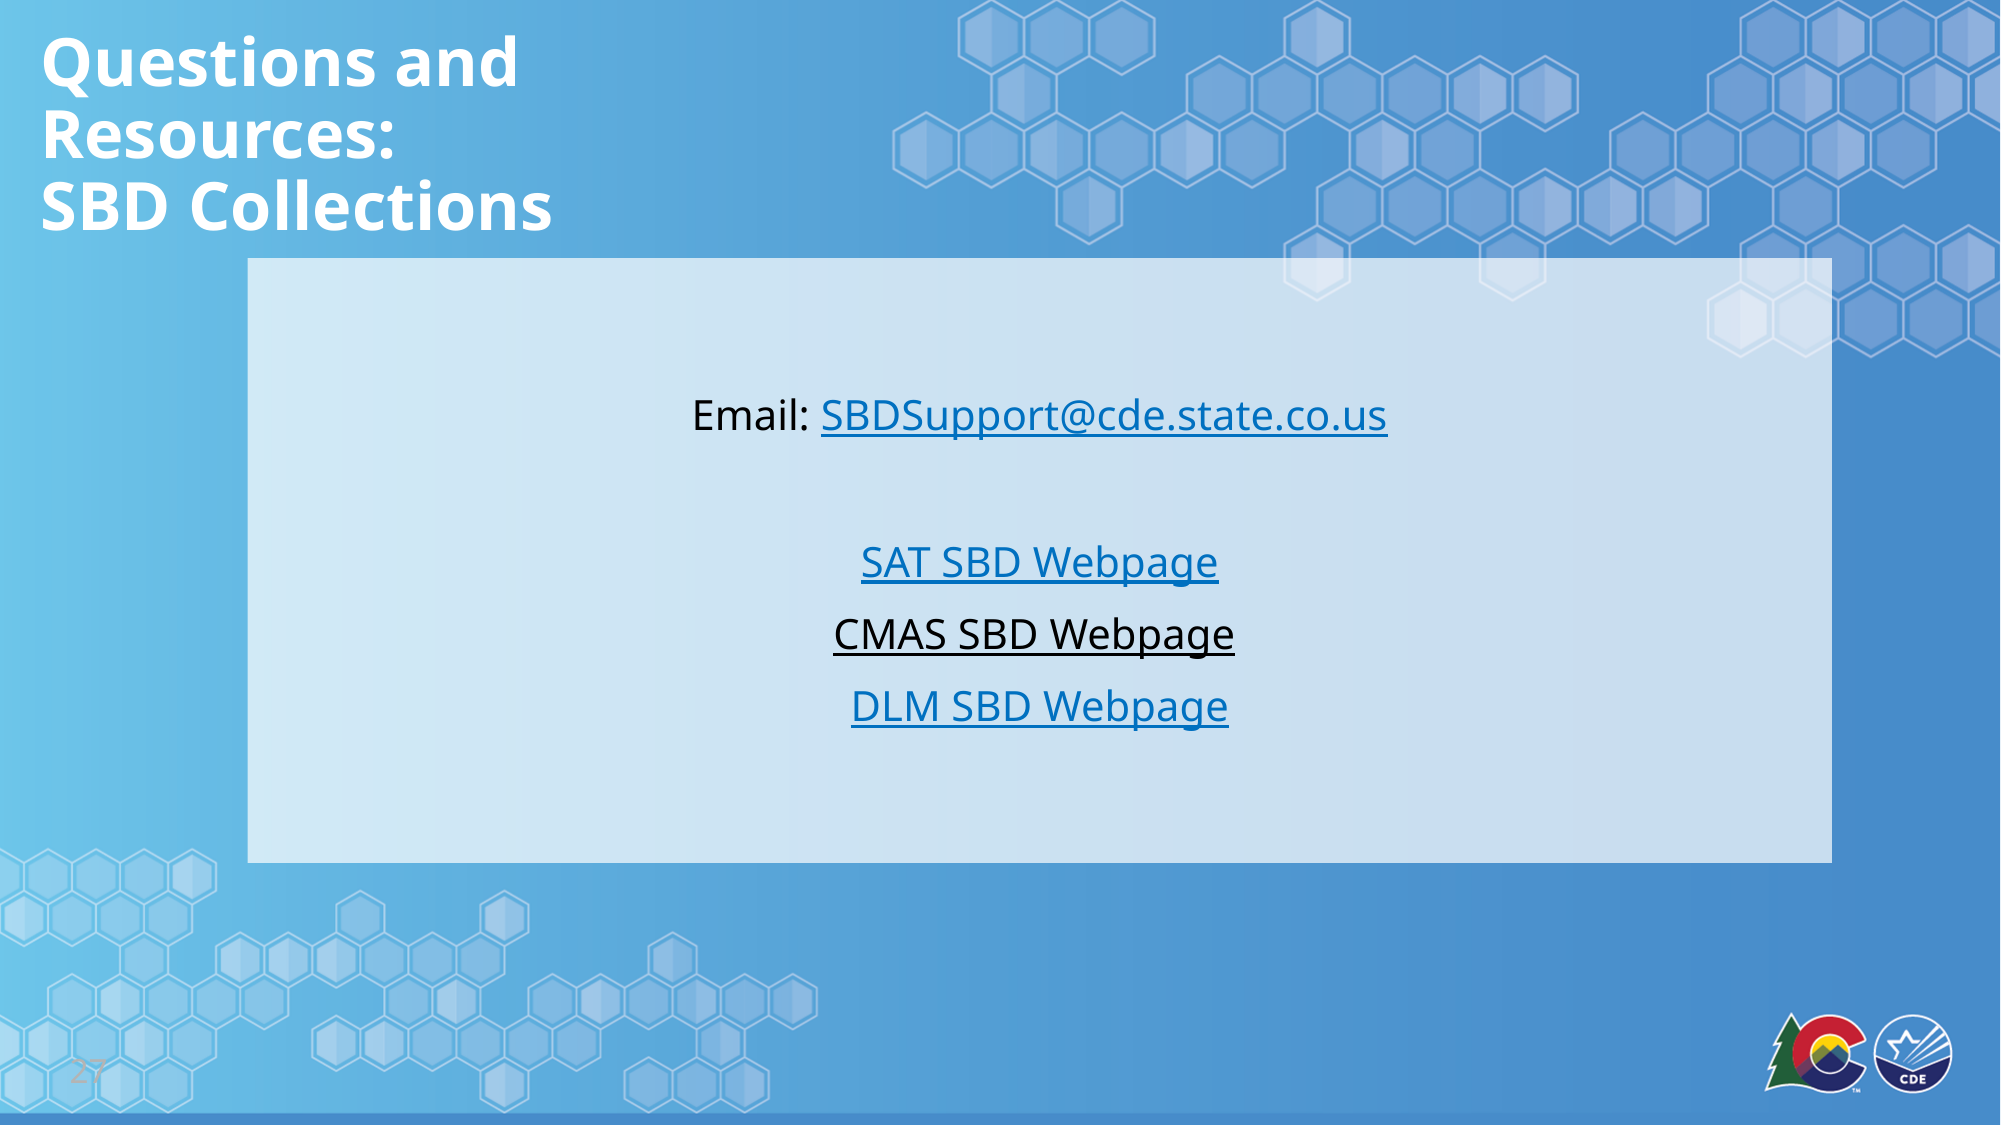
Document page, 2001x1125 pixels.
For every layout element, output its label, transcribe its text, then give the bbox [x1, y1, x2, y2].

picture [0, 0, 2001, 1125]
list Email: SBDSupport@cde.state.co.us SAT SBD Webpage CMAS SBD Webpage DLM SBD Webpage [247, 258, 1832, 863]
slide_number 27 [54, 1042, 191, 1103]
title Questions and Resources: SBD Collections [25, 38, 896, 236]
